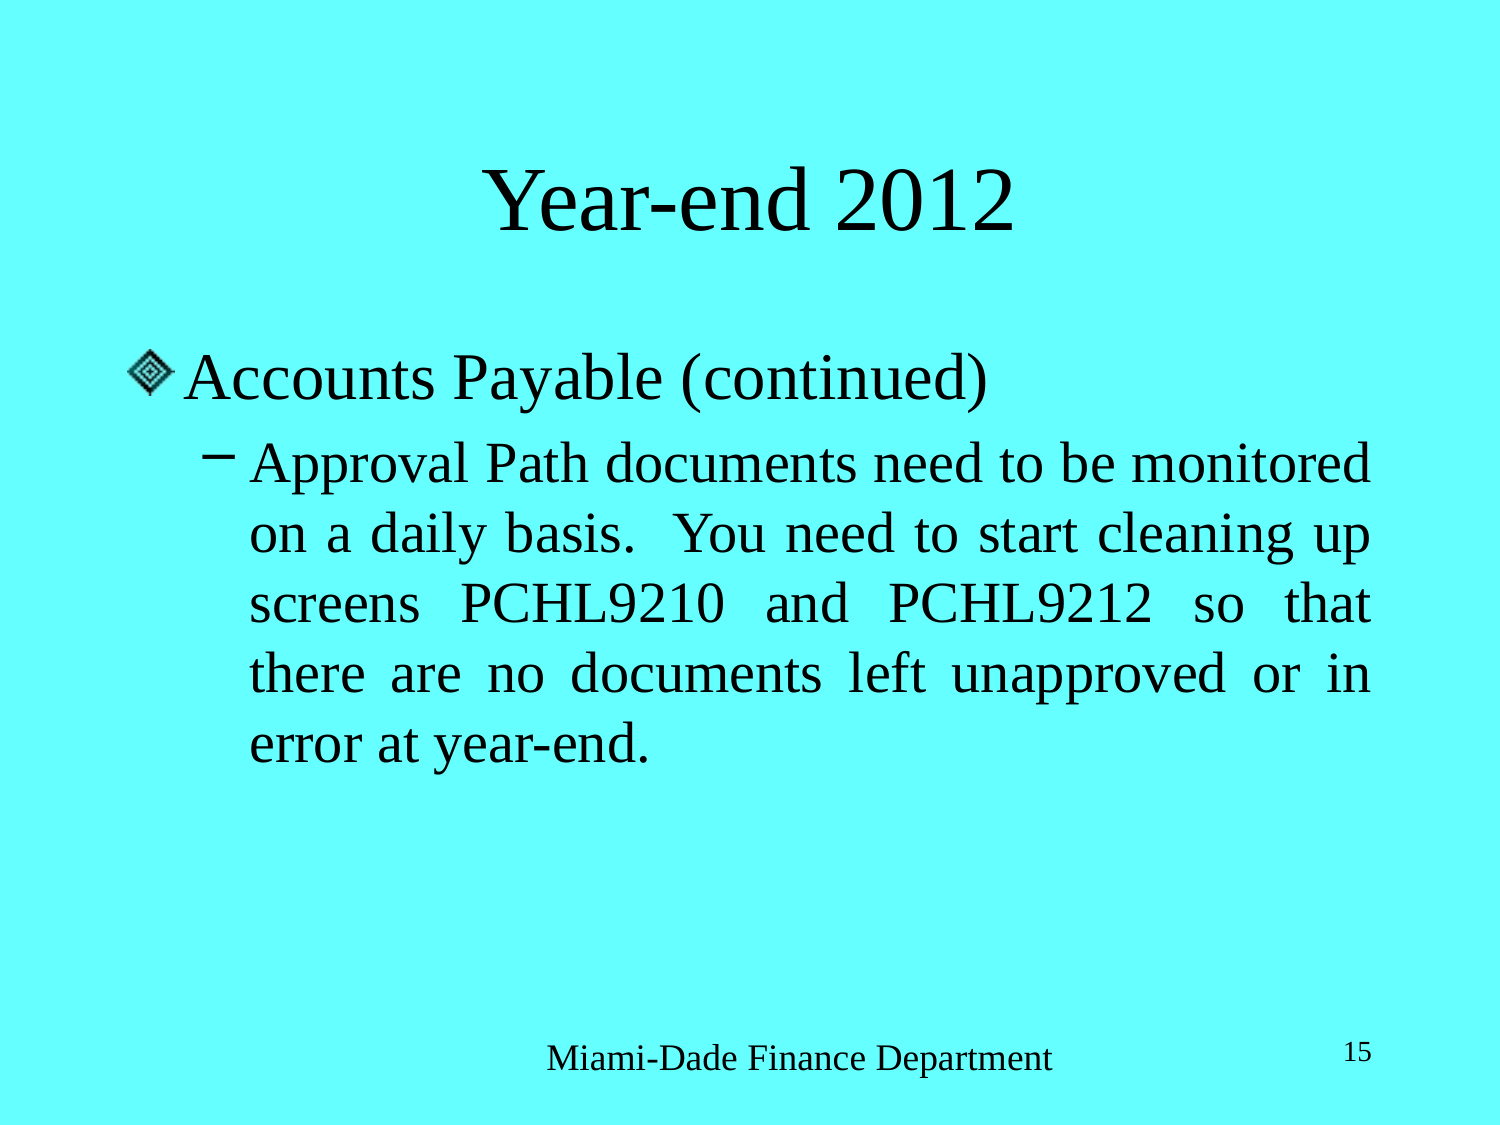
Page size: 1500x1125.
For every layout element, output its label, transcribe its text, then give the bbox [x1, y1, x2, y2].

title Year-end 2012 [112, 99, 1388, 288]
picture [127, 349, 175, 396]
list Accounts Payable (continued) Approval Path documents need to be monitored on a daily basis. You need to start cleaning up screens PCHL9210 and PCHL9212 so that there are no documents left unapproved or in error at year-end. [112, 324, 1388, 1001]
slide_number 15 [1074, 1024, 1388, 1101]
footer Miami-Dade Finance Department [474, 1024, 1074, 1101]
